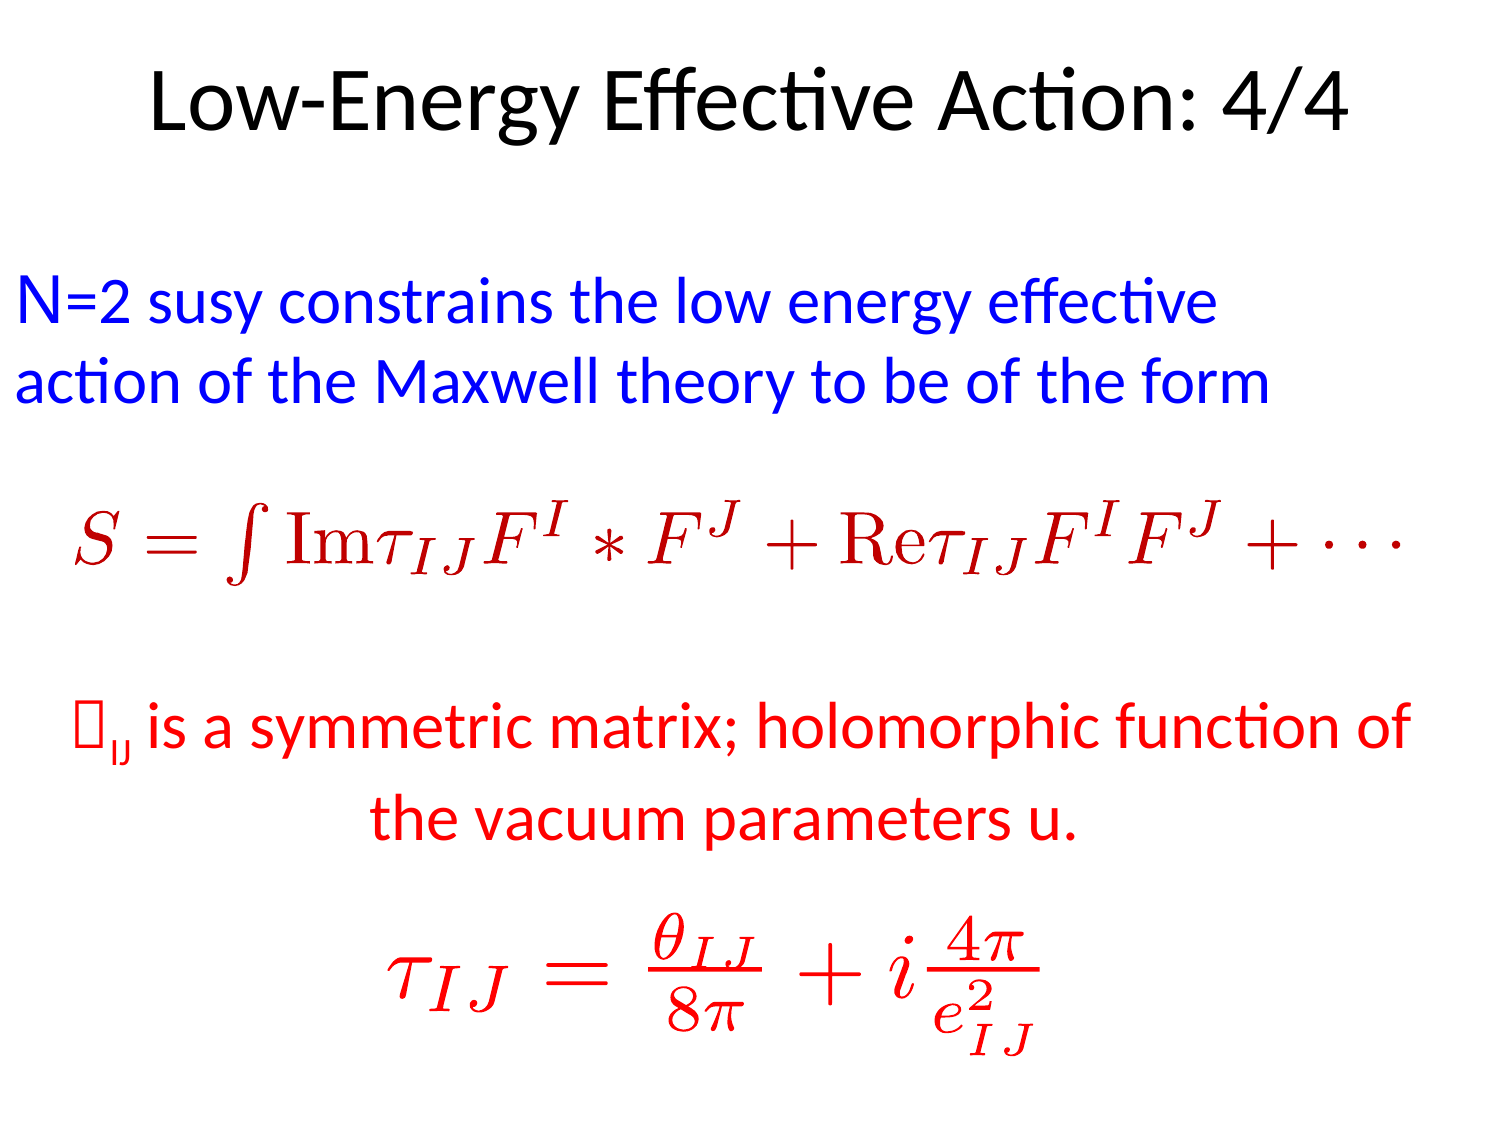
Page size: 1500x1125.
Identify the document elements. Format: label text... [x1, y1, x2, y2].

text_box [74, 499, 1401, 587]
text_box N=2 susy constrains the low energy effective action of the Maxwell theory to be of the form [0, 249, 1500, 425]
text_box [387, 912, 1040, 1057]
title Low-Energy Effective Action: 4/4 [75, 0, 1425, 188]
text_box IJ is a symmetric matrix; holomorphic function of the vacuum parameters u. [24, 675, 1500, 861]
